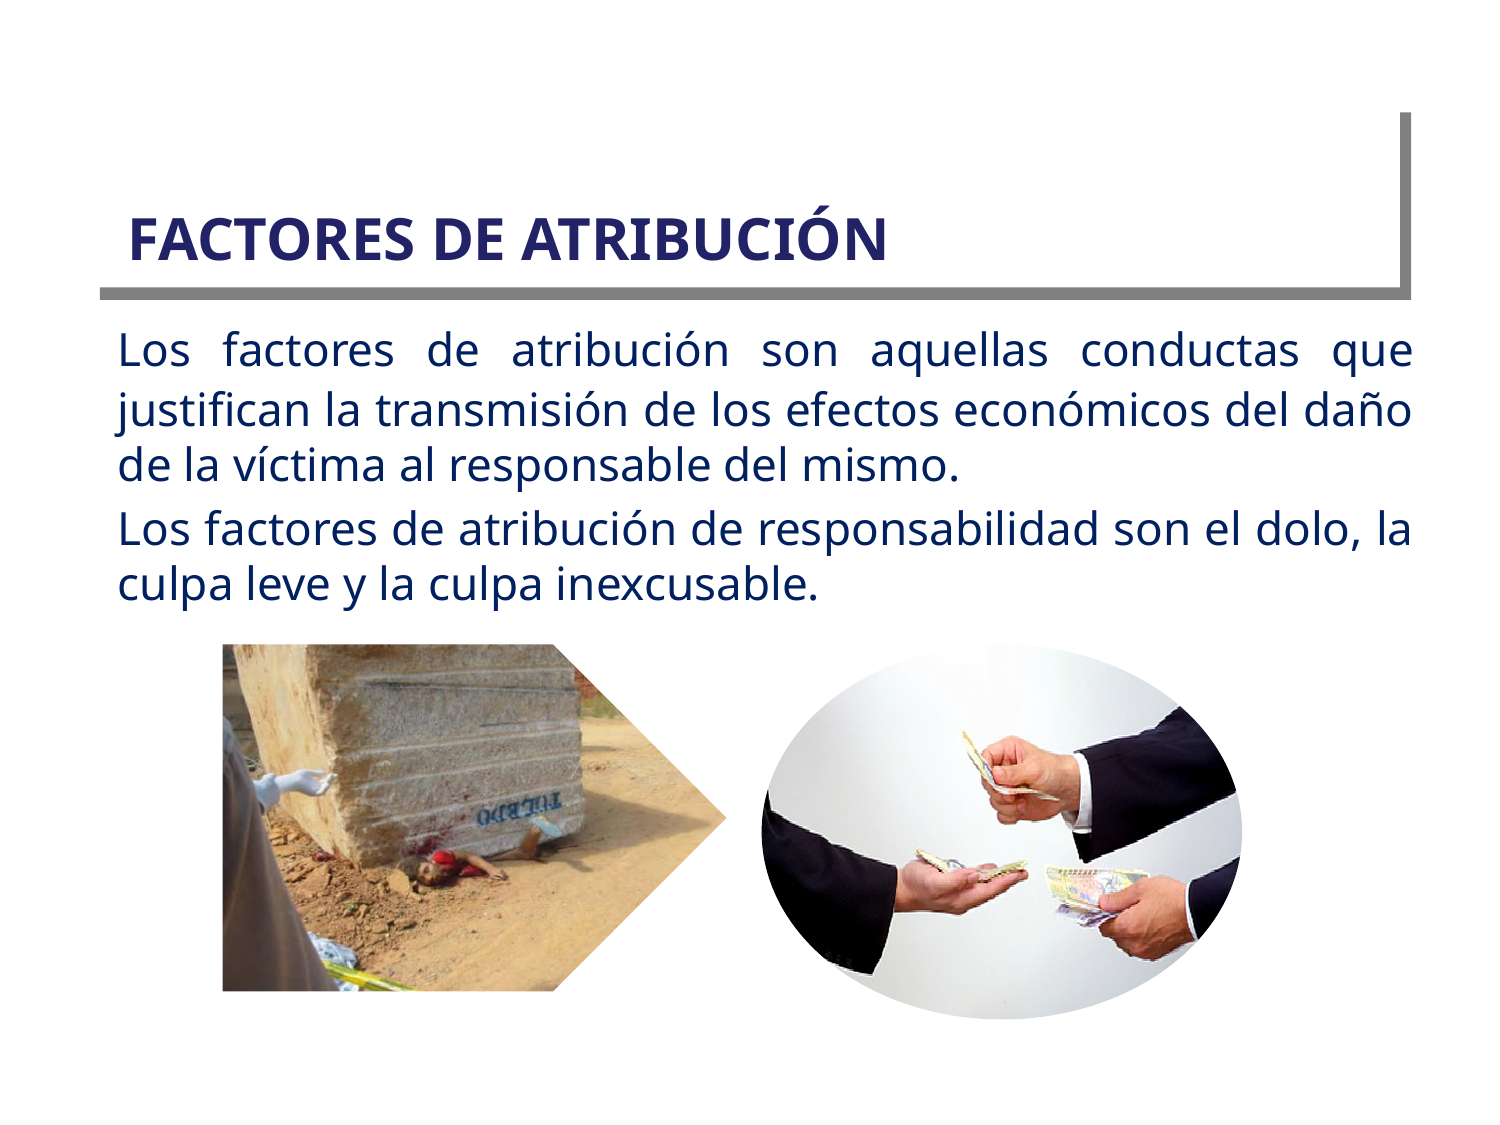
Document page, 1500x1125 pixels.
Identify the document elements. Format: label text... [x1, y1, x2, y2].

picture [761, 644, 1243, 1020]
picture [222, 644, 727, 992]
list Los factores de atribución son aquellas conductas que justifican la transmisión de los efectos económicos del daño de la víctima al responsable del mismo. Los factores de atribución de responsabilidad son el dolo, la culpa leve y la culpa inexcusable. [46, 292, 1431, 1091]
title FACTORES DE ATRIBUCIÓN [111, 186, 1388, 288]
